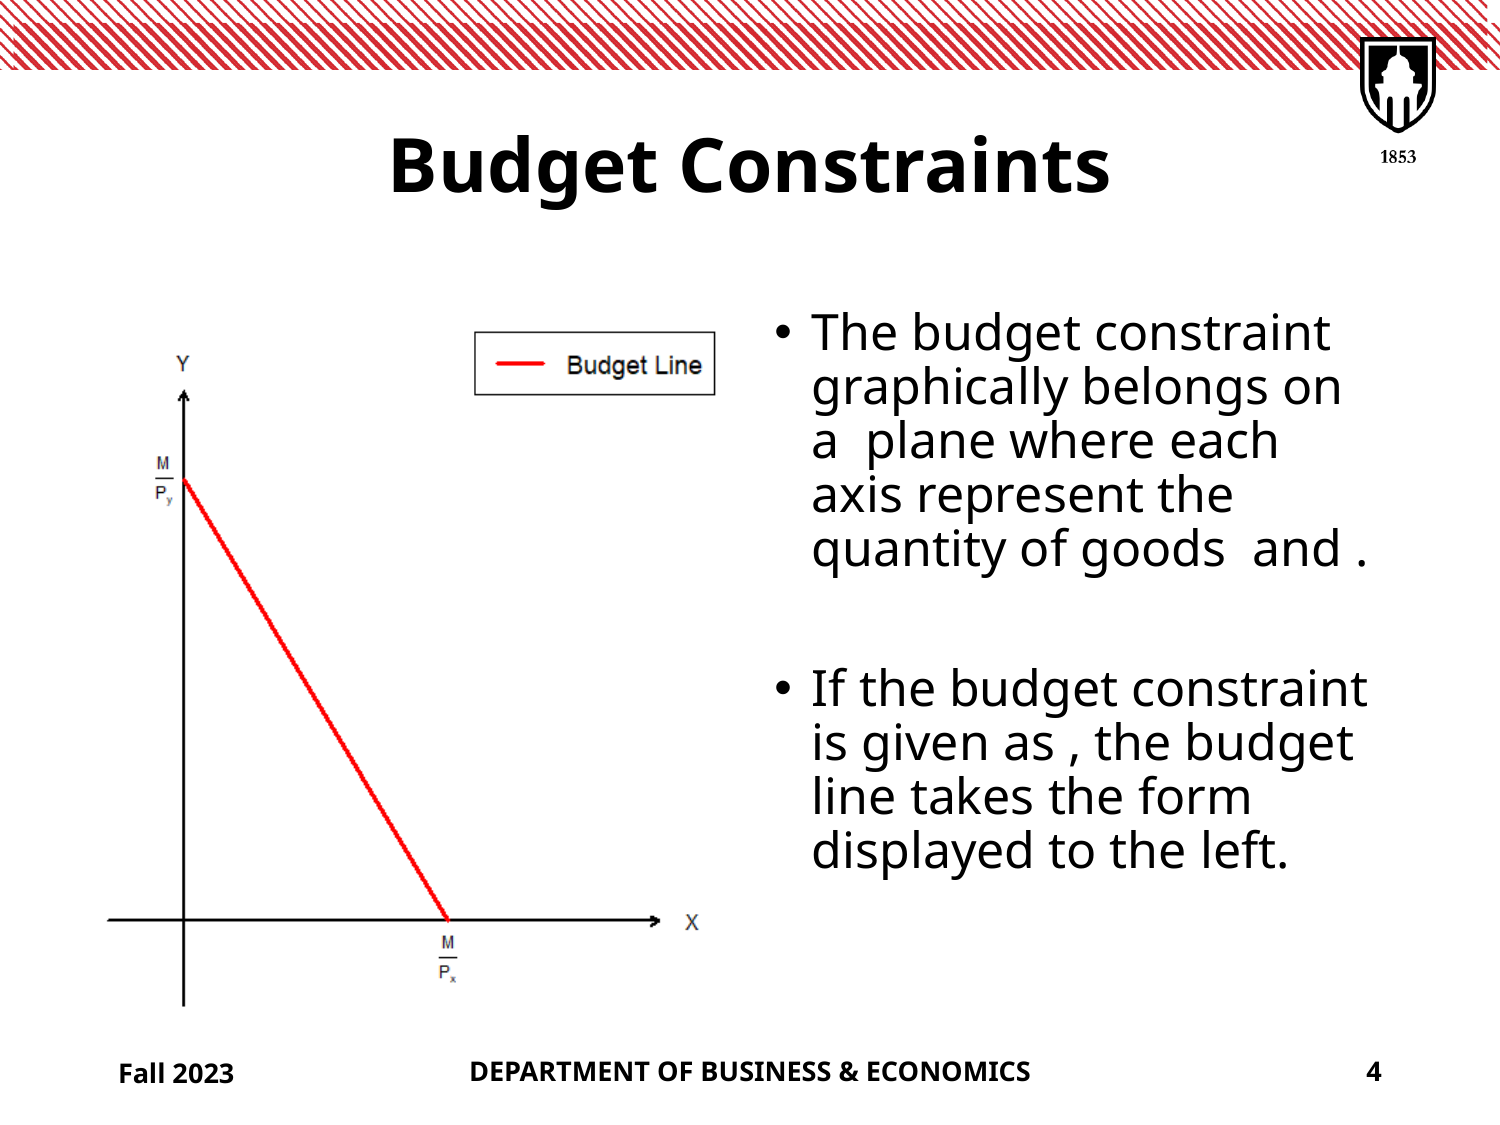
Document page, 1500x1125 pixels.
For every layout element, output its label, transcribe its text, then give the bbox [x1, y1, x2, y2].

slide_number Fall 2023 [103, 1042, 277, 1103]
slide_number 4 [1059, 1042, 1397, 1103]
title Budget Constraints [103, 59, 1397, 278]
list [103, 302, 741, 1011]
picture [0, 0, 1500, 163]
footer DEPARTMENT OF BUSINESS & ECONOMICS [277, 1042, 1059, 1103]
